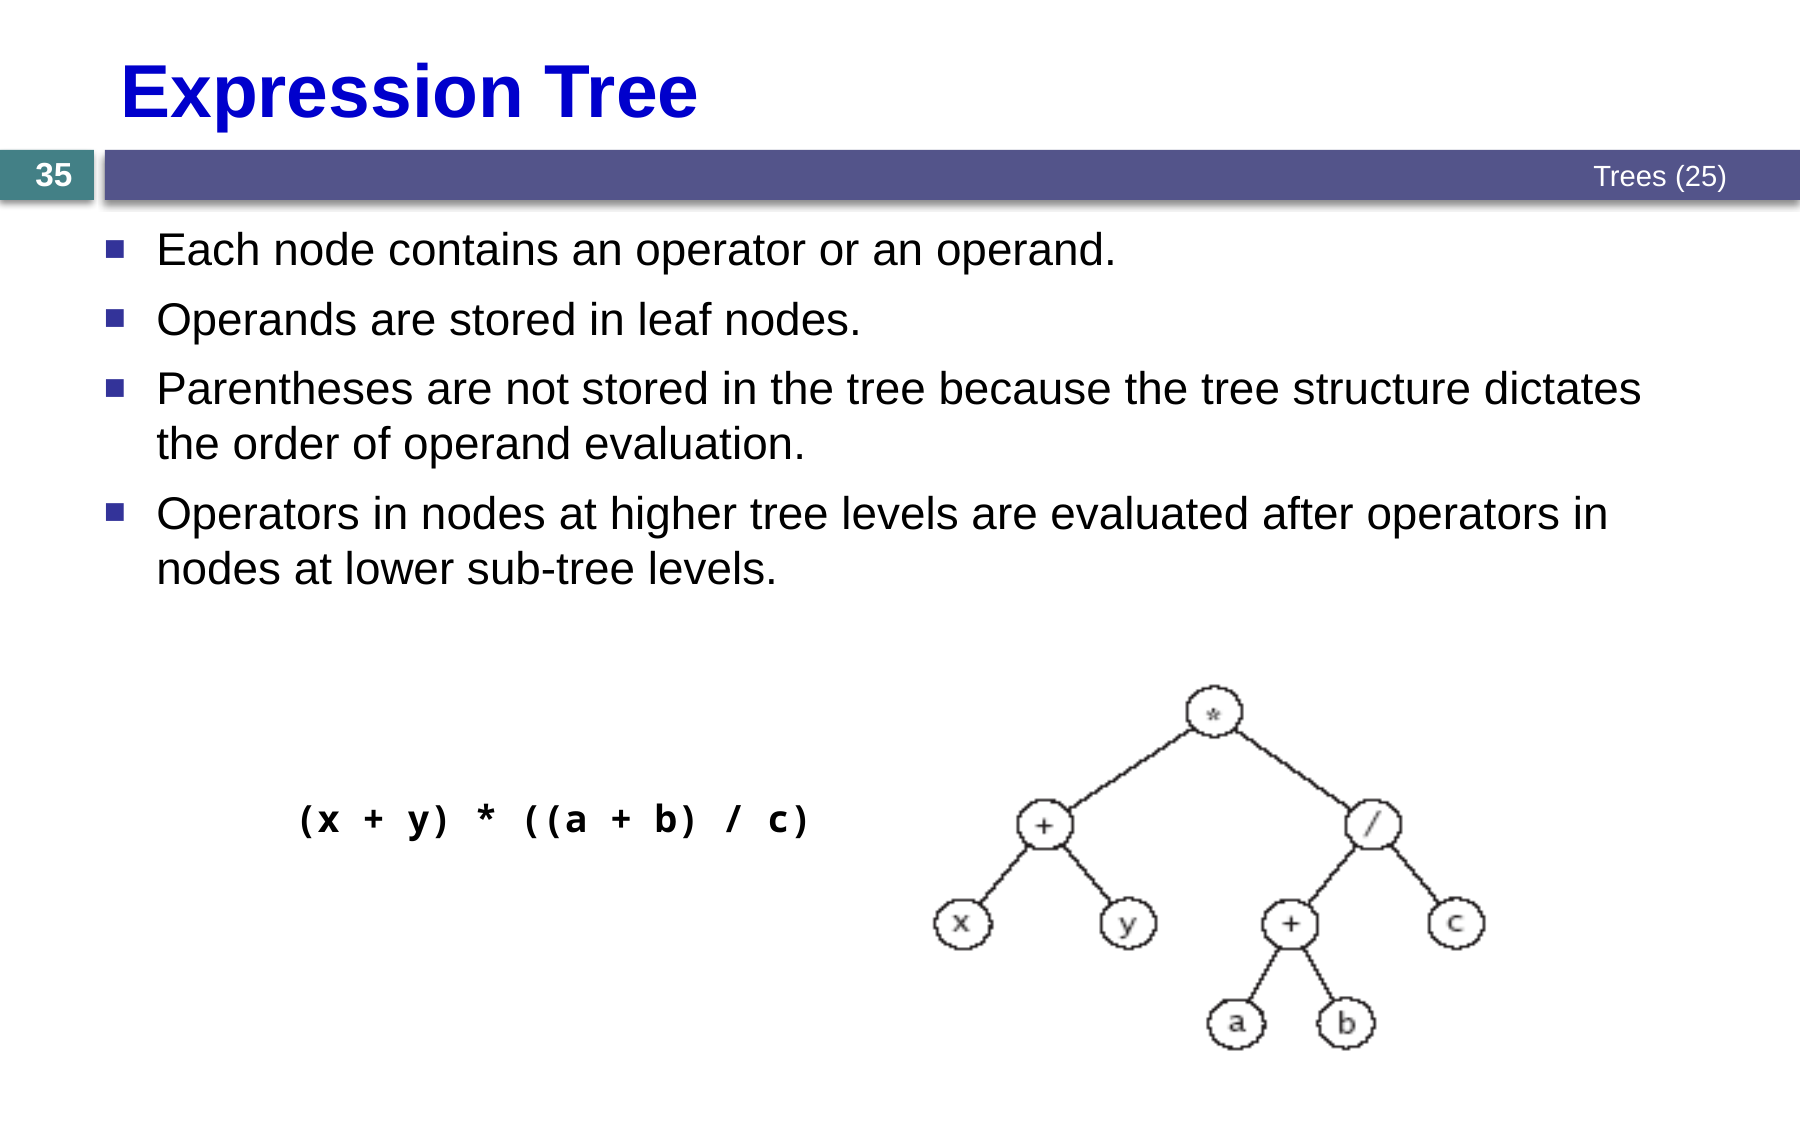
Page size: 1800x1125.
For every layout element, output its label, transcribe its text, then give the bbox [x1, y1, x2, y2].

picture [899, 674, 1586, 1103]
footer Trees (25) [675, 149, 1743, 202]
slide_number 35 [0, 150, 108, 196]
list Each node contains an operator or an operand. Operands are stored in leaf nodes. Parentheses are not stored in the tree because the tree structure dictates the order of operand evaluation. Operators in nodes at higher tree levels are evaluated after operators in nodes at lower sub-tree levels. [88, 212, 1726, 626]
title Expression Tree [105, 27, 1743, 149]
text_box (x + y) * ((a + b) / c) [280, 787, 828, 848]
